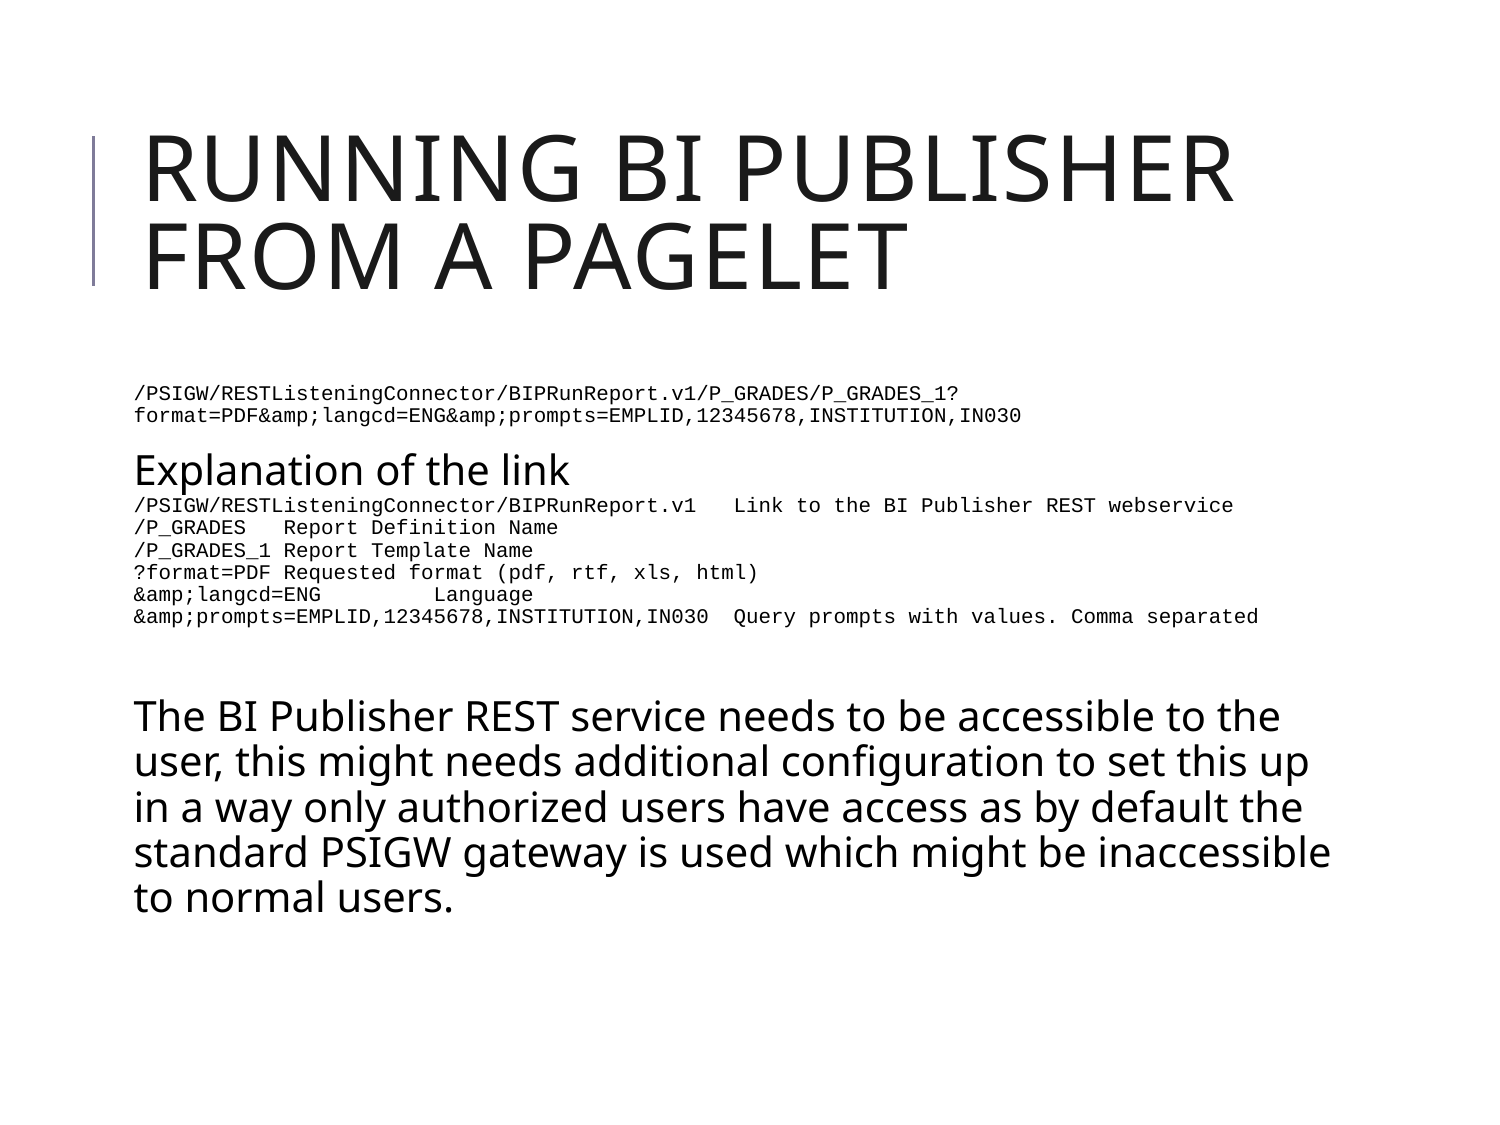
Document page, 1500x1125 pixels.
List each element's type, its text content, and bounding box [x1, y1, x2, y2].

title RUNNING BI Publisher from a Pagelet [126, 96, 1322, 342]
list /PSIGW/RESTListeningConnector/BIPRunReport.v1/P_GRADES/P_GRADES_1?format=PDF&amp;langcd=ENG&amp;prompts=EMPLID,12345678,INSTITUTION,IN030 Explanation of the link /PSIGW/RESTListeningConnector/BIPRunReport.v1 Link to the BI Publisher REST webservice /P_GRADES Report Definition Name /P_GRADES_1 Report Template Name ?format=PDF Requested format (pdf, rtf, xls, html) &amp;langcd=ENG Language &amp;prompts=EMPLID,12345678,INSTITUTION,IN030 Query prompts with values. Comma separated The BI Publisher REST service needs to be accessible to the user, this might needs additional configuration to set this up in a way only authorized users have access as by default the standard PSIGW gateway is used which might be inaccessible to normal users. [126, 375, 1360, 1035]
